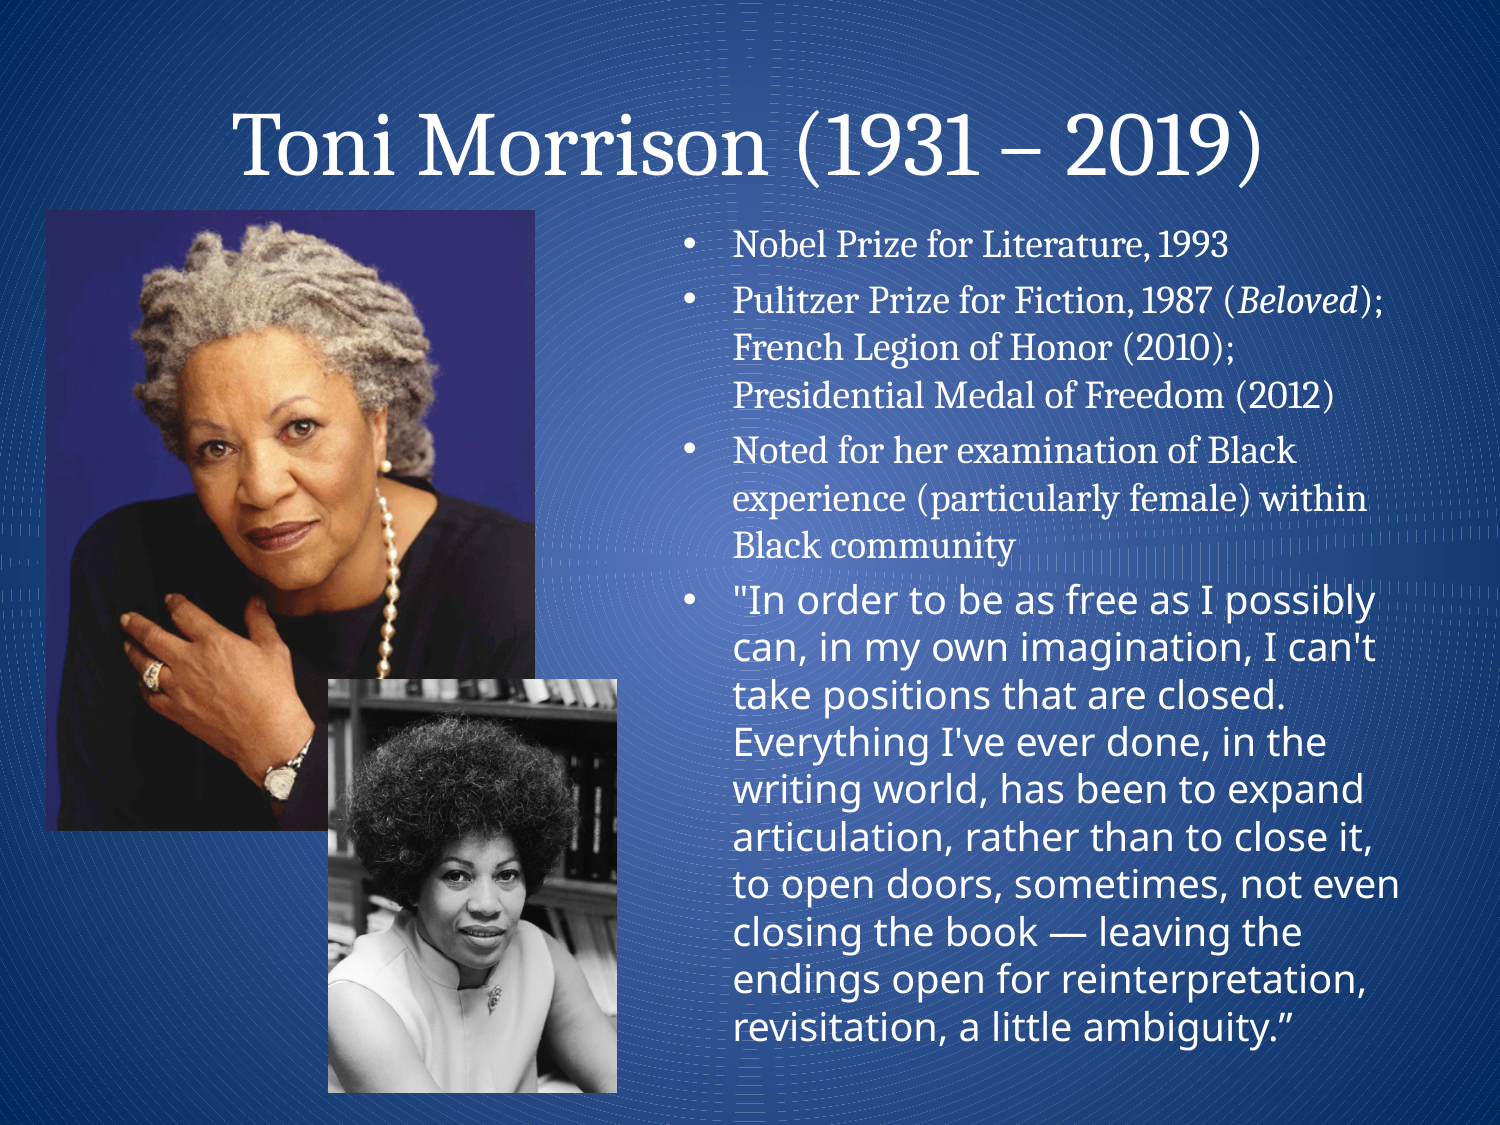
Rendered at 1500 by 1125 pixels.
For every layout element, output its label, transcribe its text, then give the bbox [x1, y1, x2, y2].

title Toni Morrison (1931 – 2019) [75, 45, 1425, 233]
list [46, 210, 535, 832]
list Nobel Prize for Literature, 1993 Pulitzer Prize for Fiction, 1987 (Beloved); French Legion of Honor (2010); Presidential Medal of Freedom (2012) Noted for her examination of Black experience (particularly female) within Black community "In order to be as free as I possibly can, in my own imagination, I can't take positions that are closed. Everything I've ever done, in the writing world, has been to expand articulation, rather than to close it, to open doors, sometimes, not even closing the book — leaving the endings open for reinterpretation, revisitation, a little ambiguity.” [667, 210, 1425, 1090]
picture [327, 679, 617, 1094]
